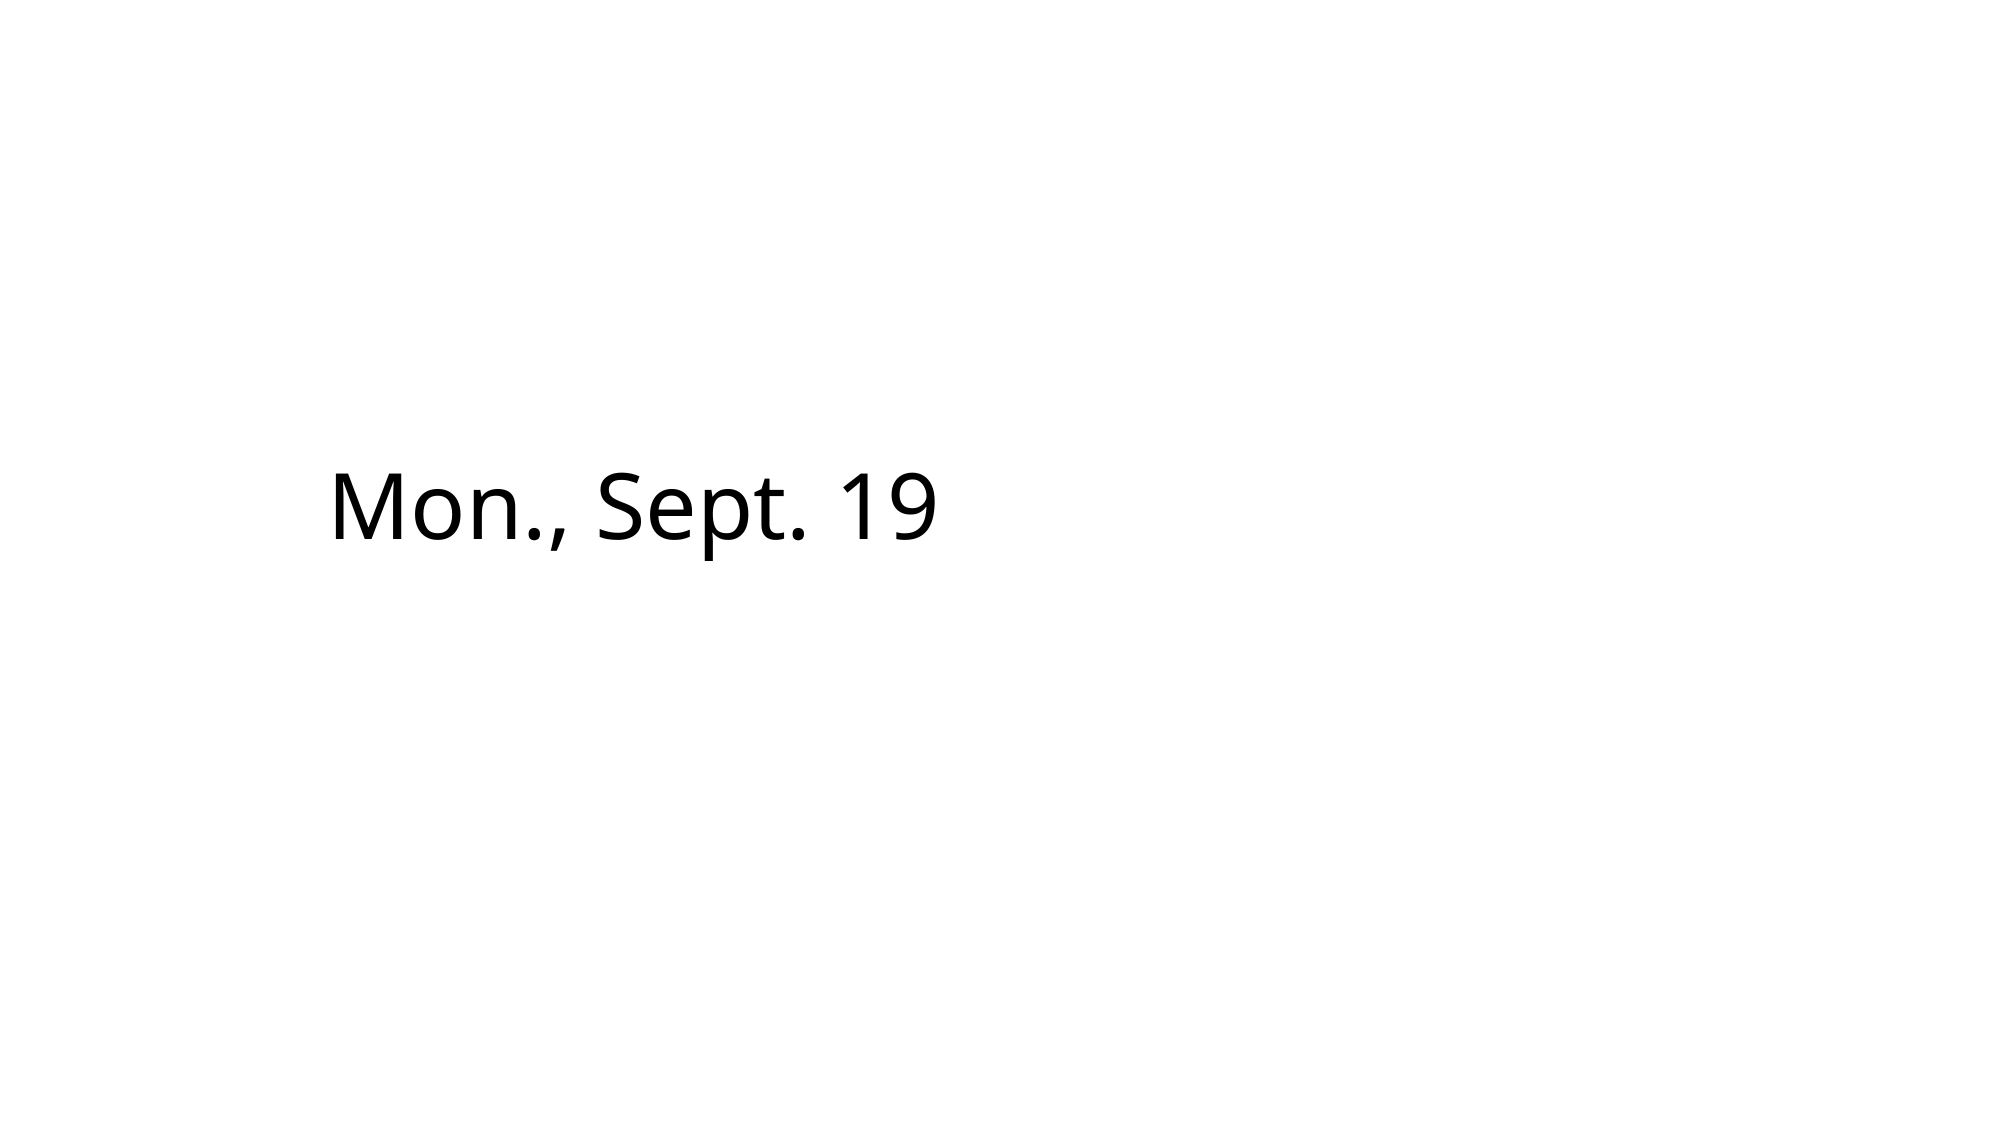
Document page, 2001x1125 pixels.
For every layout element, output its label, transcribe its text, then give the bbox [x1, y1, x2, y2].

title Mon., Sept. 19 [312, 45, 1675, 975]
